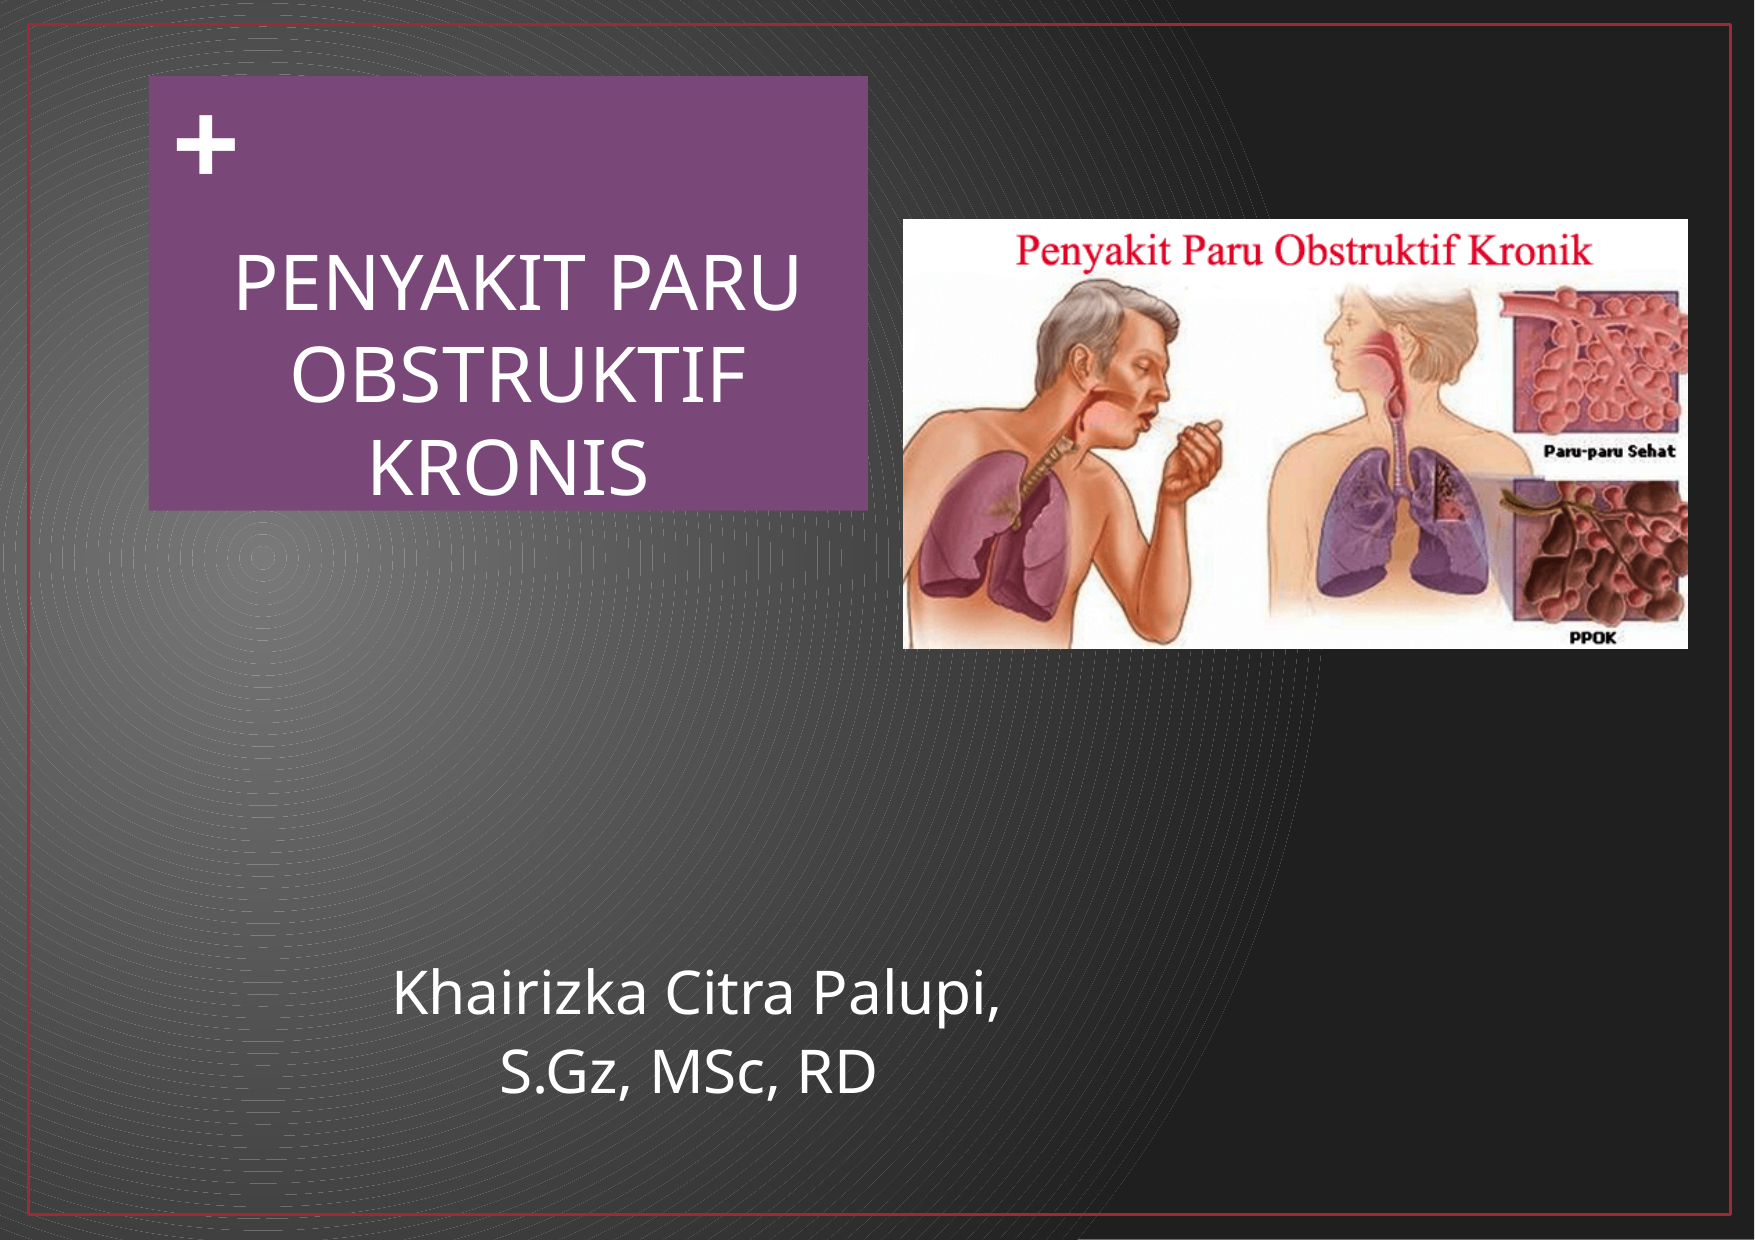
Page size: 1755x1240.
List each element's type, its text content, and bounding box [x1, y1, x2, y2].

picture [903, 219, 1689, 649]
text_box + PENYAKIT PARU OBSTRUKTIF KRONIS [148, 76, 868, 511]
text_box Khairizka Citra Palupi, S.Gz, MSc, RD [228, 944, 1165, 1106]
